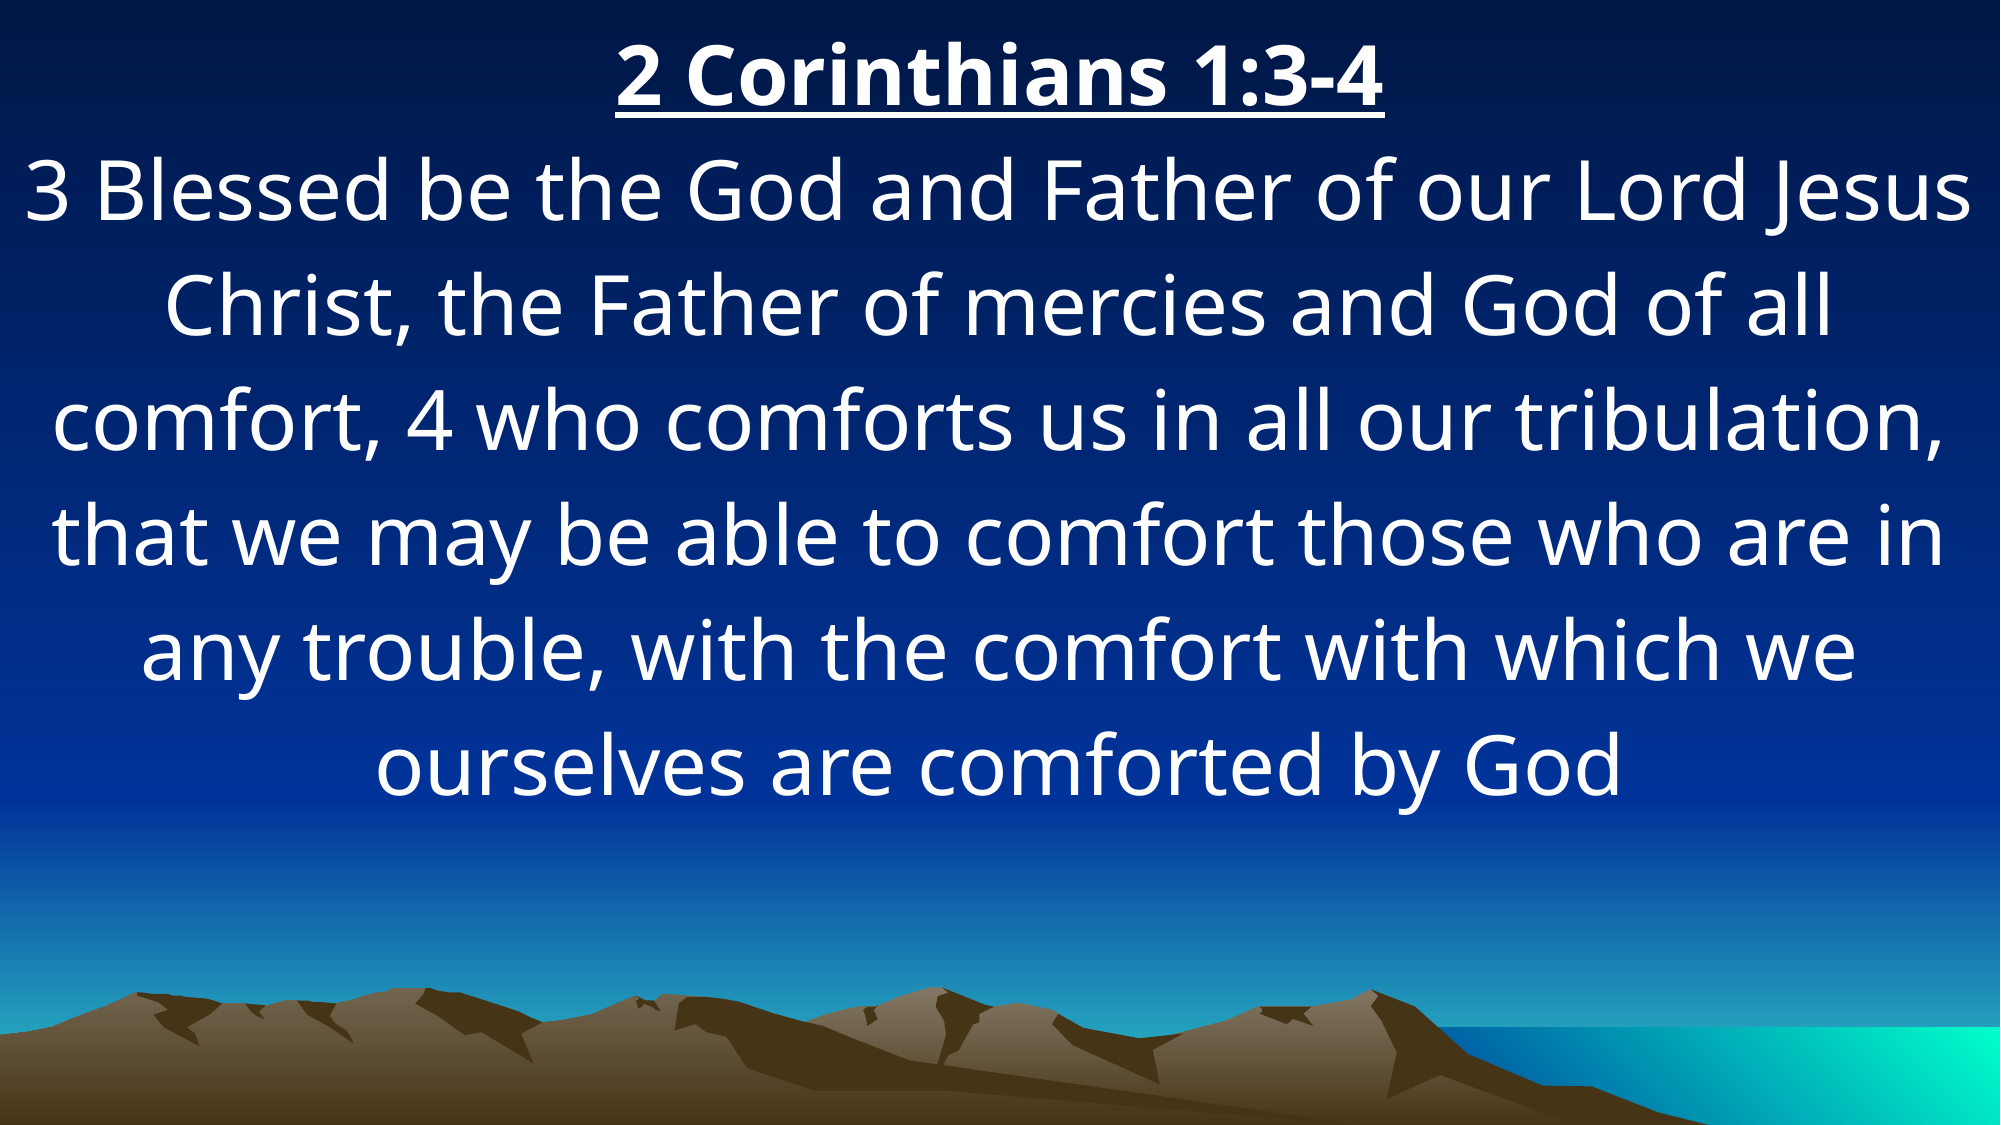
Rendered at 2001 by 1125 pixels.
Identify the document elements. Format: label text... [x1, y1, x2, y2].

text_box 2 Corinthians 1:3-4 3 Blessed be the God and Father of our Lord Jesus Christ, the Father of mercies and God of all comfort, 4 who comforts us in all our tribulation, that we may be able to comfort those who are in any trouble, with the comfort with which we ourselves are comforted by God [0, 0, 2000, 900]
